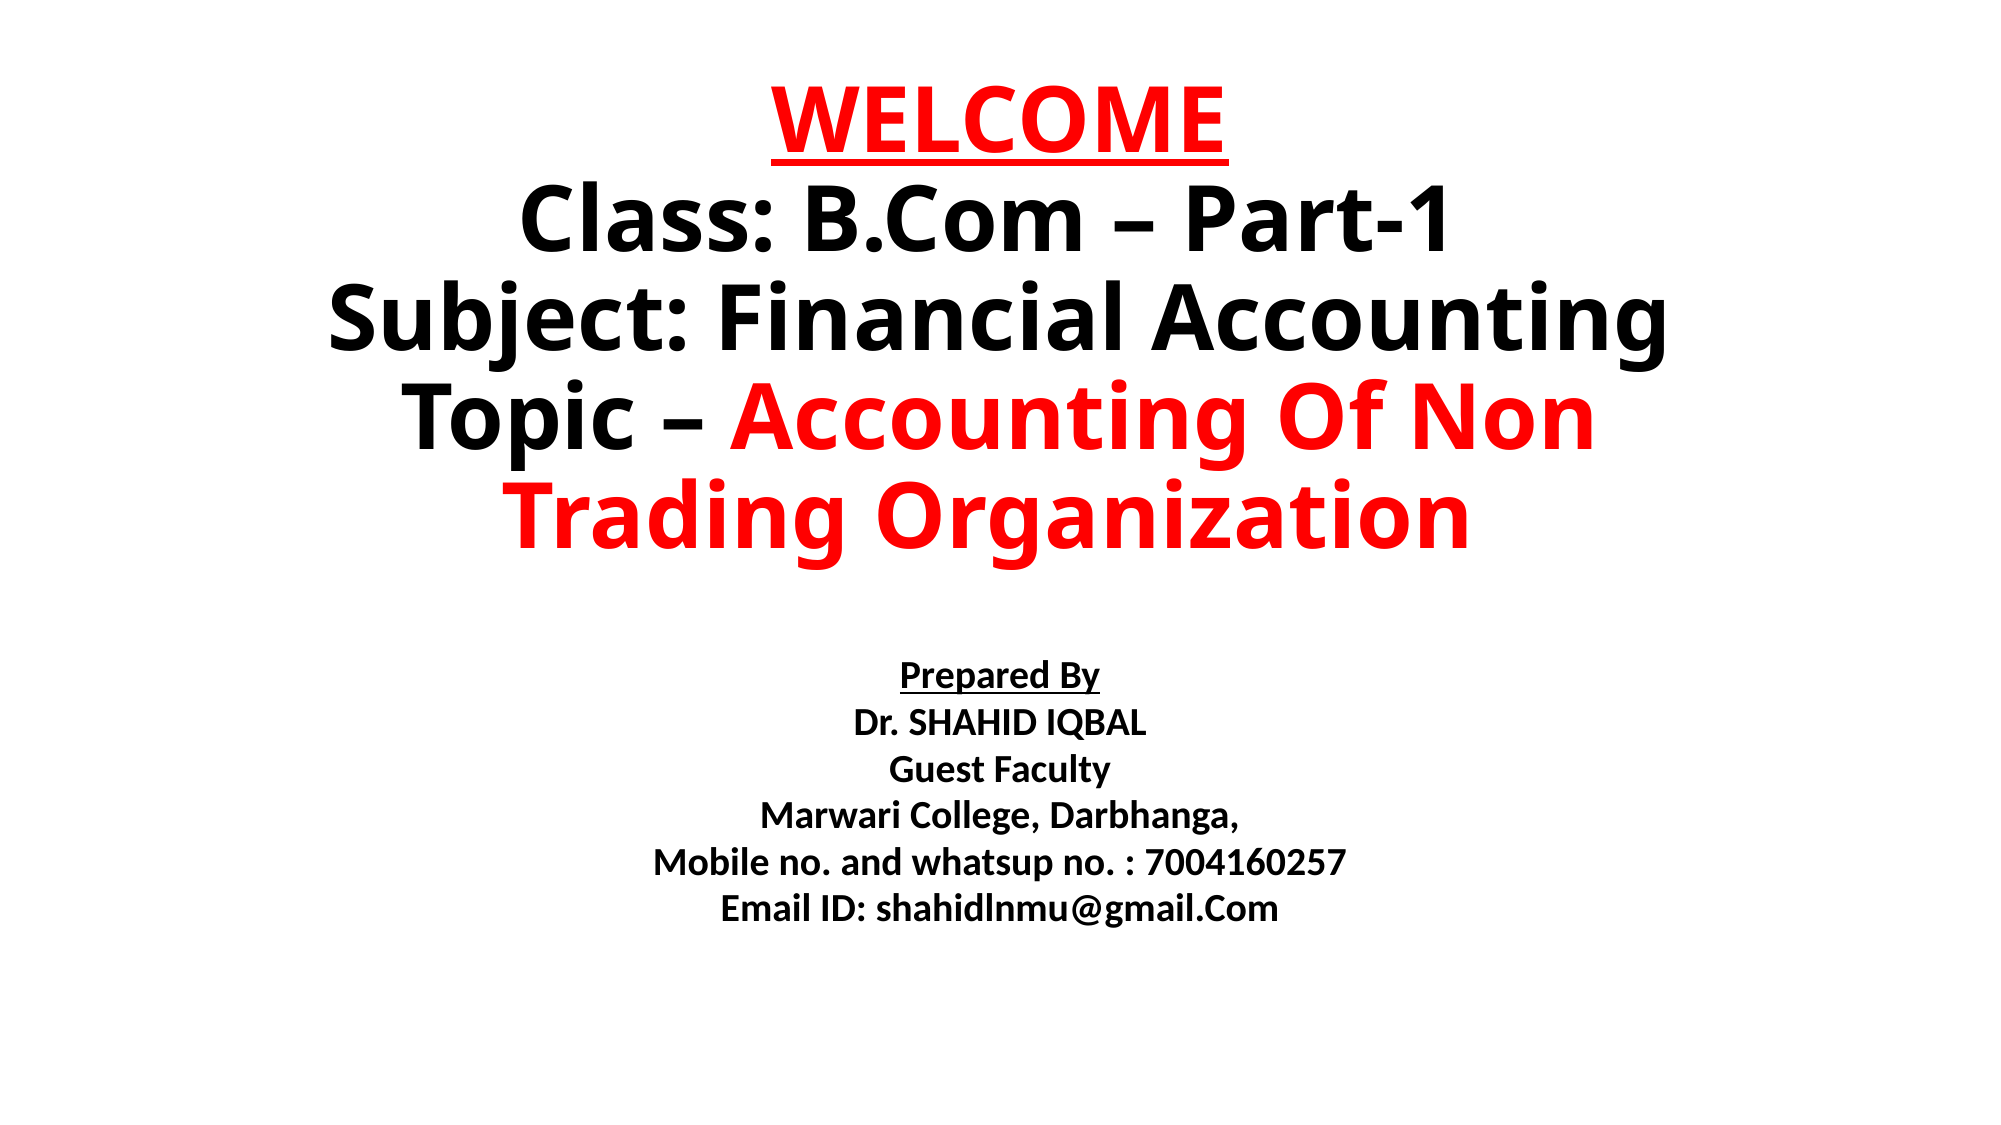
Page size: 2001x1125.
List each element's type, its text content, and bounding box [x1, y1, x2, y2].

subtitle Prepared By Dr. SHAHID IQBAL Guest Faculty Marwari College, Darbhanga, Mobile no. and whatsup no. : 7004160257 Email ID: shahidlnmu@gmail.Com [249, 647, 1750, 941]
title WELCOME Class: B.Com – Part-1 Subject: Financial Accounting Topic – Accounting Of Non Trading Organization [249, 55, 1750, 576]
